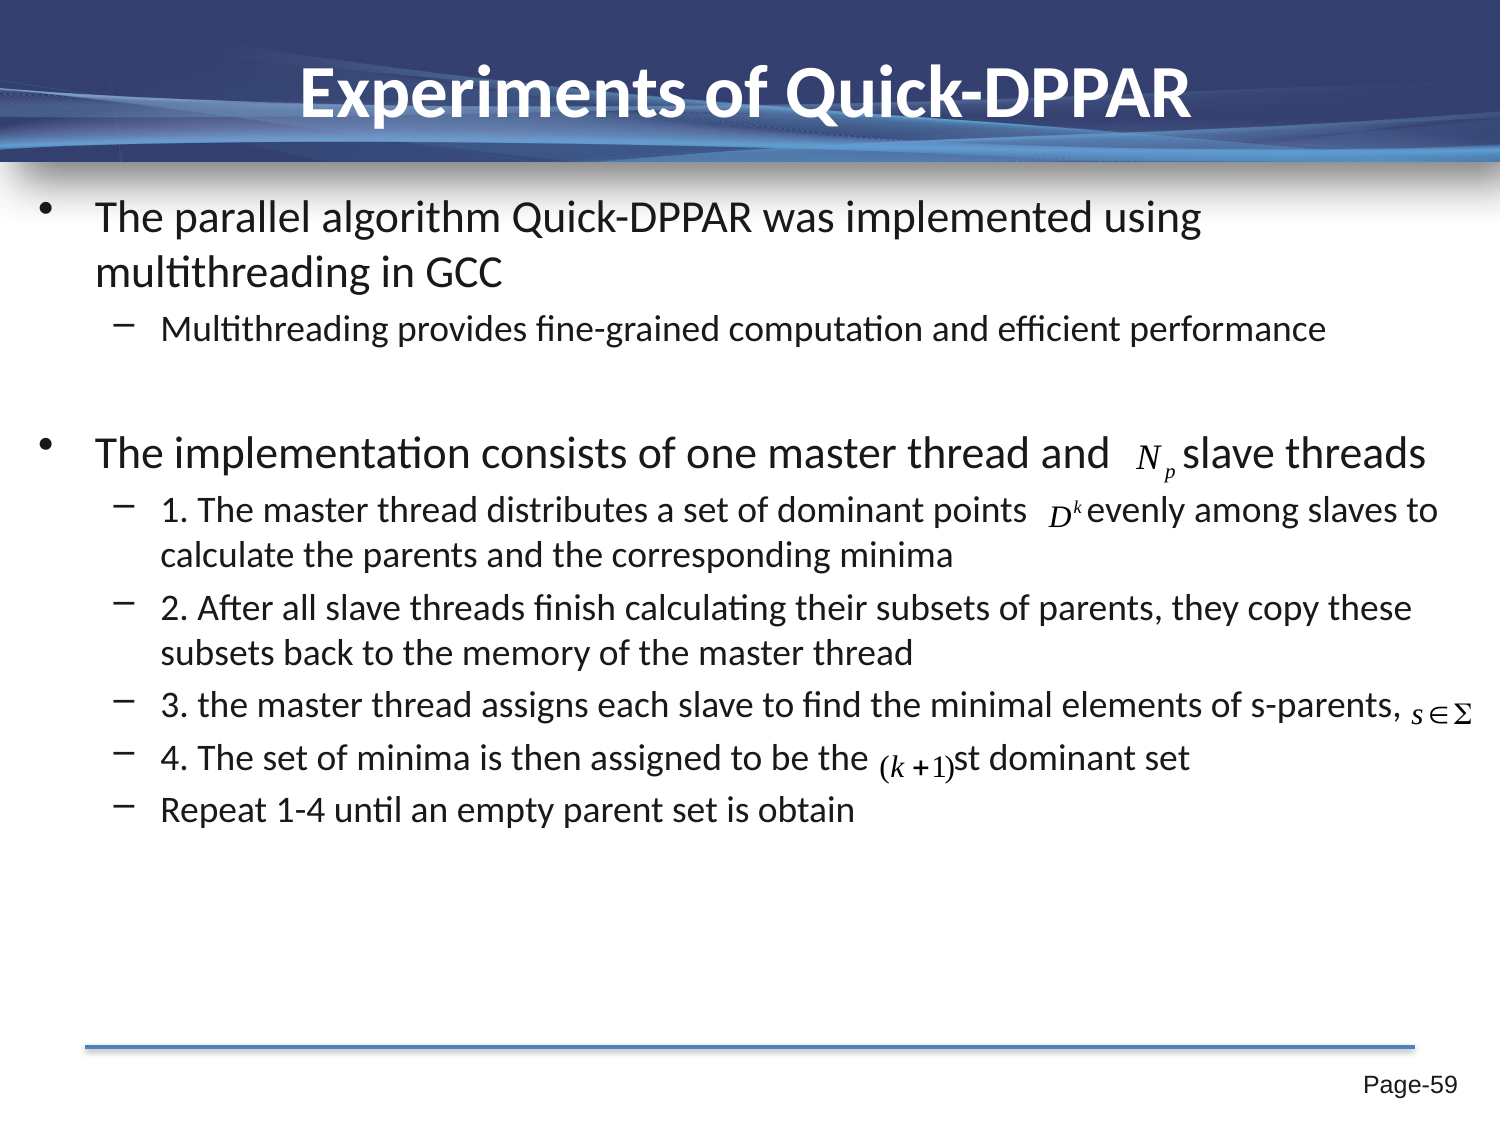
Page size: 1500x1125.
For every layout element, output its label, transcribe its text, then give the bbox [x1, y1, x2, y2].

picture [0, 0, 1500, 162]
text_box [1406, 697, 1480, 733]
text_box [874, 748, 962, 791]
title Experiments of Quick-DPPAR [41, 13, 1454, 162]
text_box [1042, 493, 1091, 533]
list The parallel algorithm Quick-DPPAR was implemented using multithreading in GCC Multithreading provides fine-grained computation and efficient performance The implementation consists of one master thread and slave threads 1. The master thread distributes a set of dominant points evenly among slaves to calculate the parents and the corresponding minima 2. After all slave threads finish calculating their subsets of parents, they copy these subsets back to the memory of the master thread 3. the master thread assigns each slave to find the minimal elements of s-parents, 4. The set of minima is then assigned to be the st dominant set Repeat 1-4 until an empty parent set is obtain [23, 179, 1475, 1043]
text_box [1128, 433, 1184, 491]
